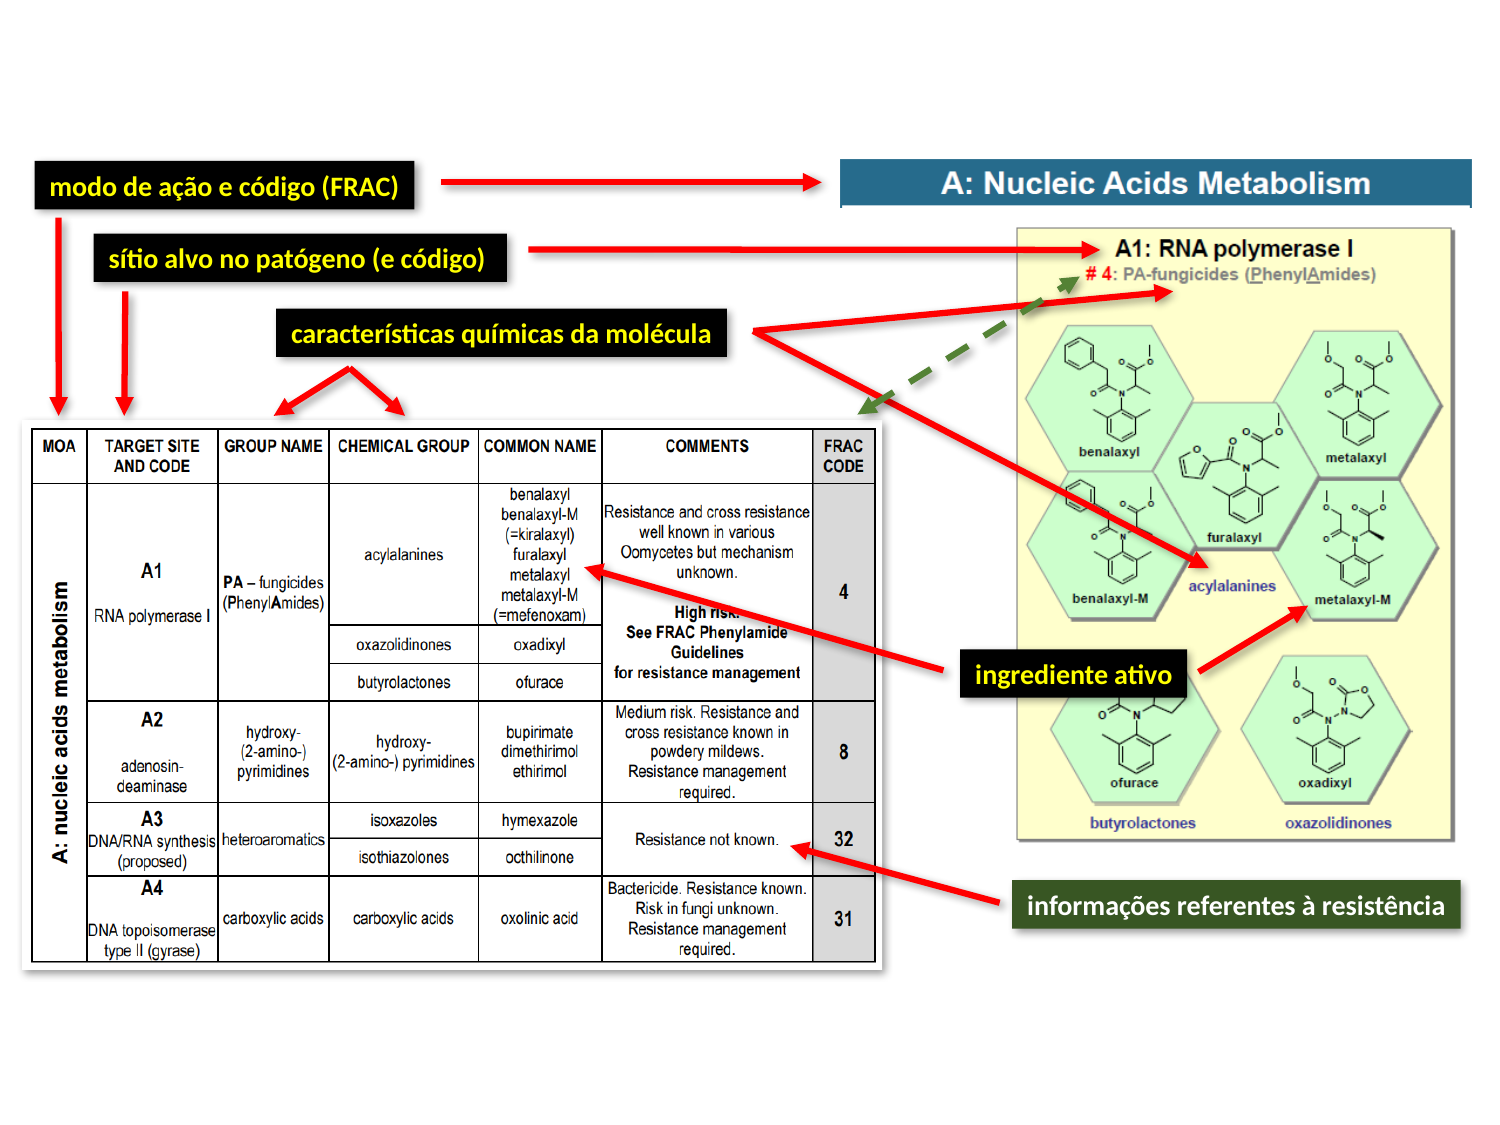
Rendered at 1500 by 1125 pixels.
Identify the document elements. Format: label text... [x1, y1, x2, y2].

text_box modo de ação e código (FRAC) [34, 160, 415, 210]
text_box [273, 367, 349, 416]
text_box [753, 330, 1209, 569]
picture [1013, 224, 1460, 846]
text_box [1198, 605, 1309, 672]
text_box informações referentes à resistência [1012, 880, 1461, 929]
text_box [349, 367, 405, 416]
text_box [1080, 291, 1174, 330]
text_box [753, 291, 857, 330]
picture [21, 420, 883, 970]
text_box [857, 276, 1080, 415]
text_box características químicas da molécula [276, 308, 727, 357]
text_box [584, 567, 944, 671]
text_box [789, 845, 1000, 903]
text_box sítio alvo no patógeno (e código) [93, 233, 507, 282]
text_box ingrediente ativo [960, 649, 1013, 698]
picture [838, 156, 1474, 208]
